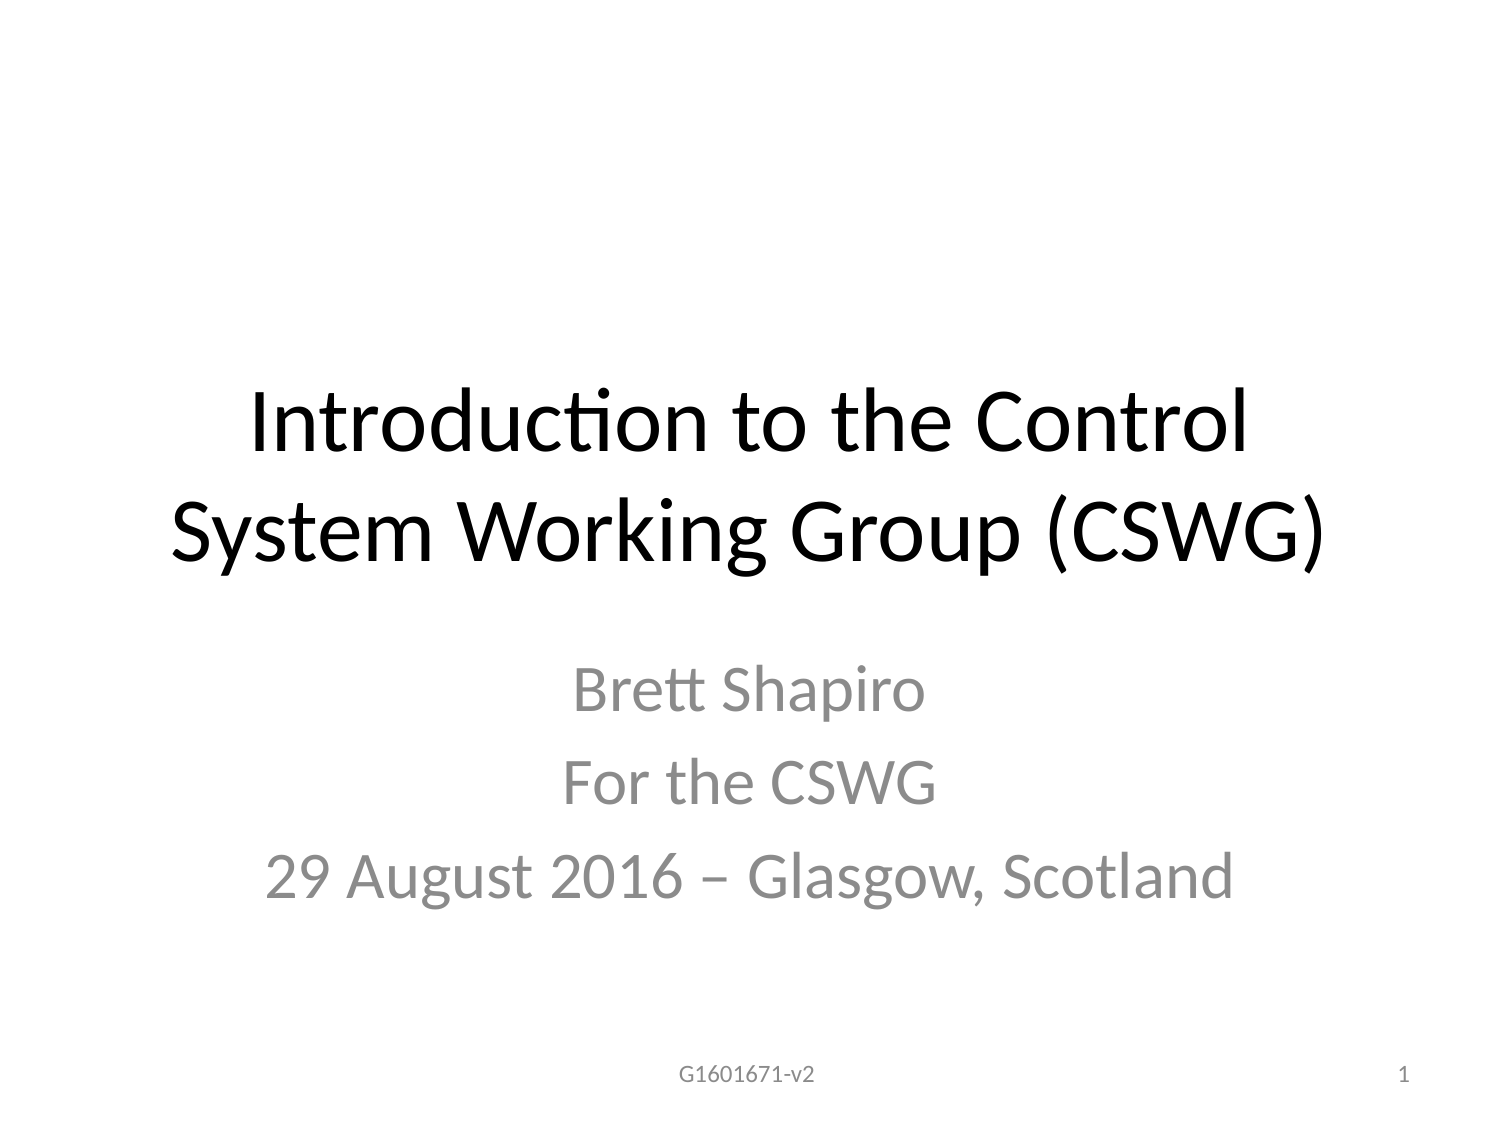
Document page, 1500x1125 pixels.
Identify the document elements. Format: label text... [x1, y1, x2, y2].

title Introduction to the Control System Working Group (CSWG) [112, 349, 1388, 591]
footer G1601671-v2 [512, 1042, 988, 1103]
subtitle Brett Shapiro For the CSWG 29 August 2016 – Glasgow, Scotland [225, 637, 1275, 925]
slide_number 1 [1074, 1042, 1425, 1103]
